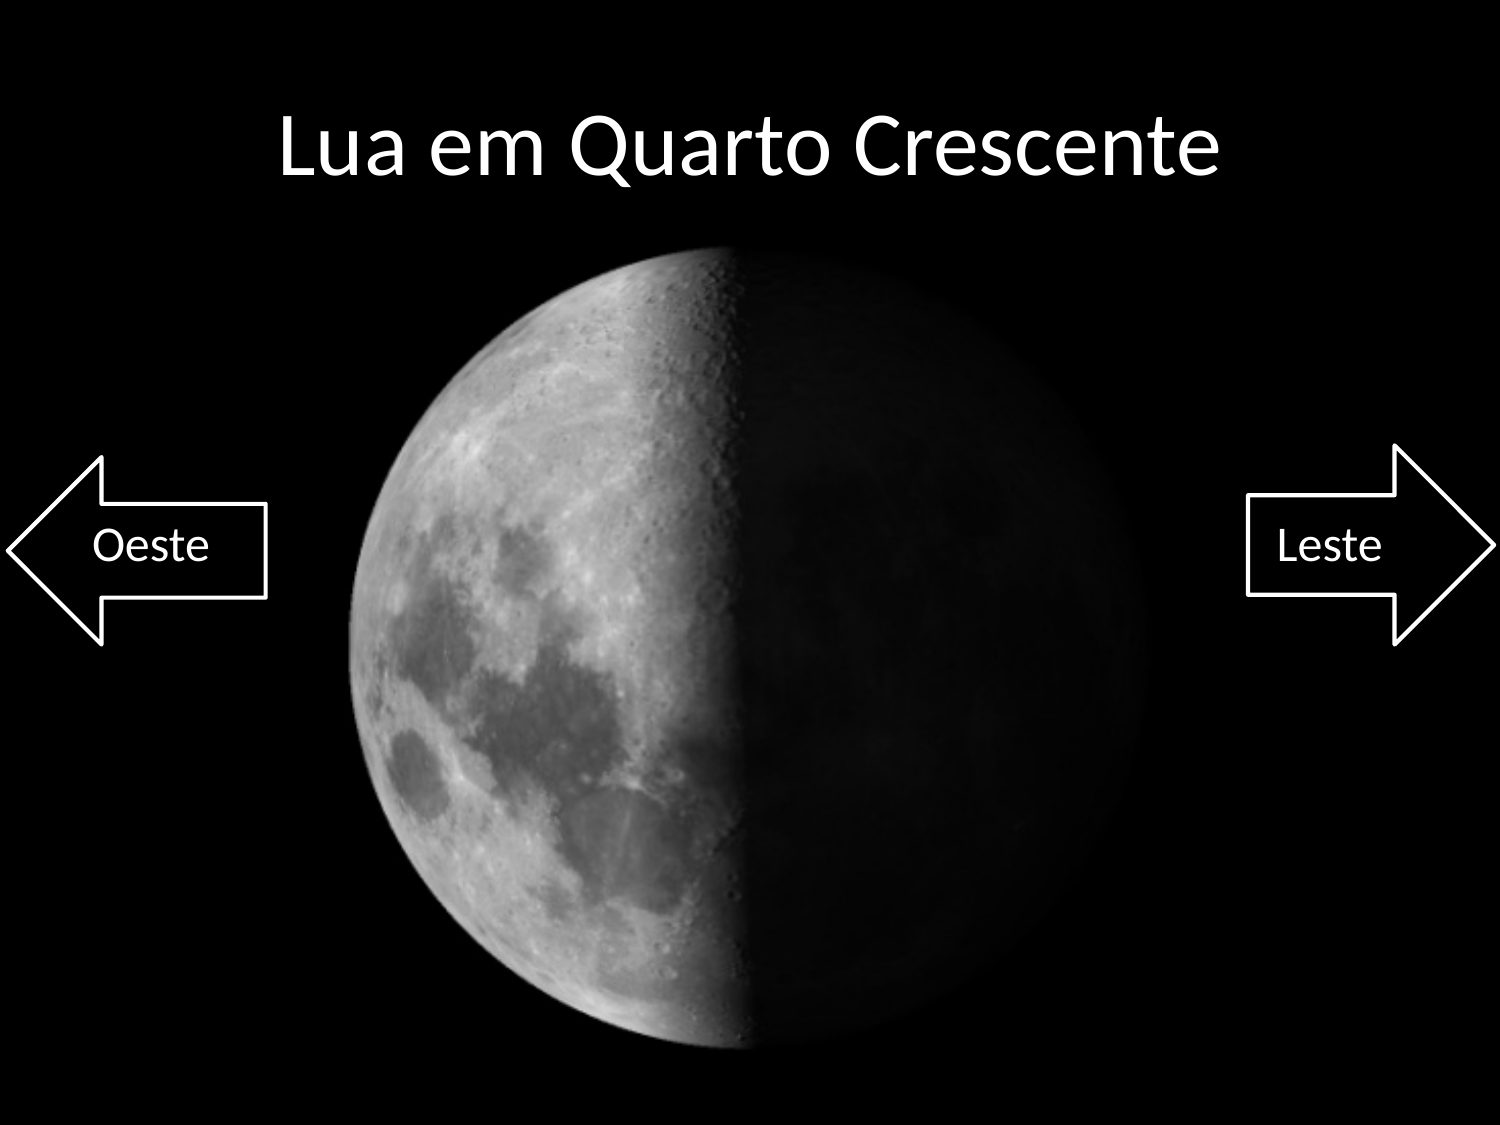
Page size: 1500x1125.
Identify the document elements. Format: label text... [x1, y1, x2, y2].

picture [0, 196, 1500, 1101]
title Lua em Quarto Crescente [75, 45, 1425, 194]
